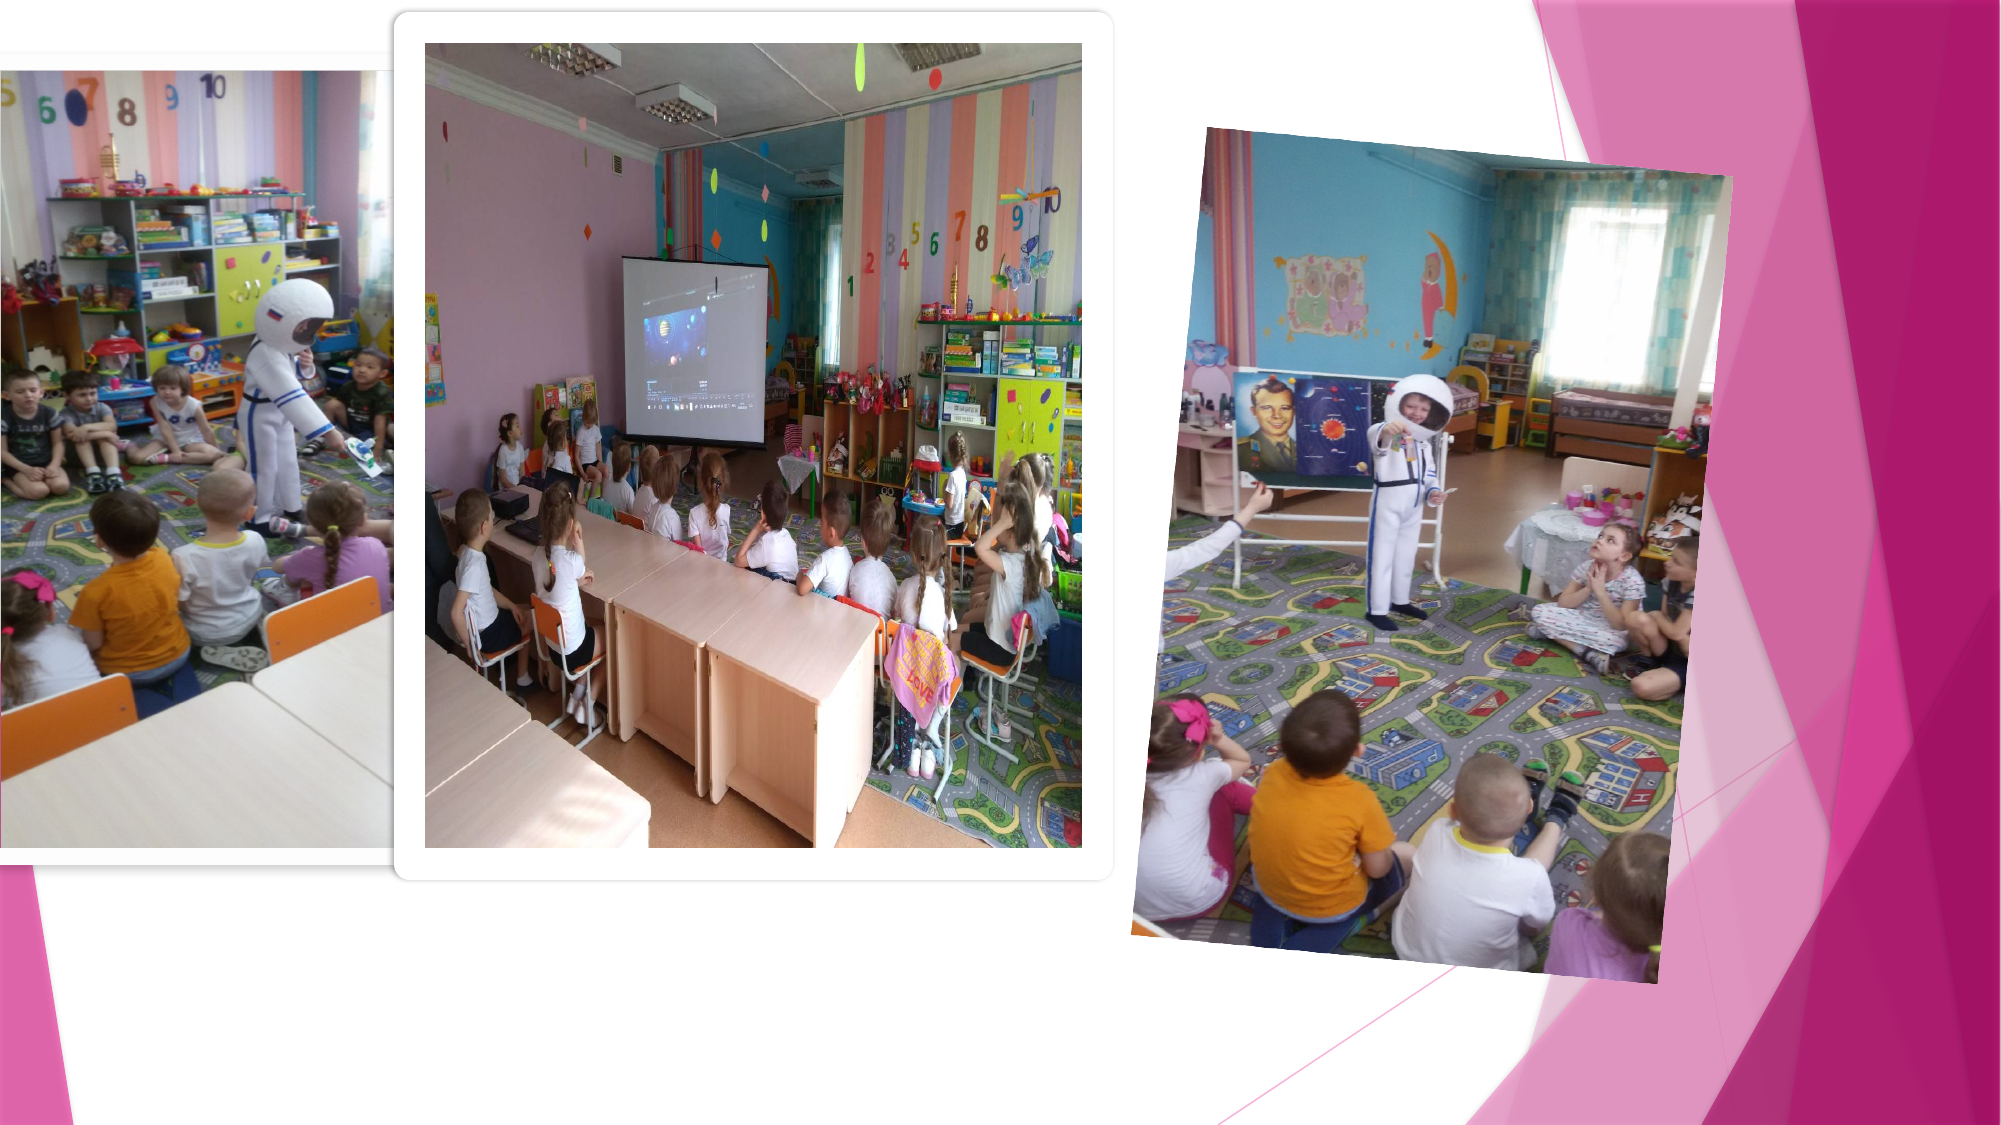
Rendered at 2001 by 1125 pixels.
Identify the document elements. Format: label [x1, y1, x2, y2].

list [0, 190, 419, 729]
picture [424, 42, 1838, 983]
picture [1, 71, 394, 190]
picture [1, 729, 394, 848]
